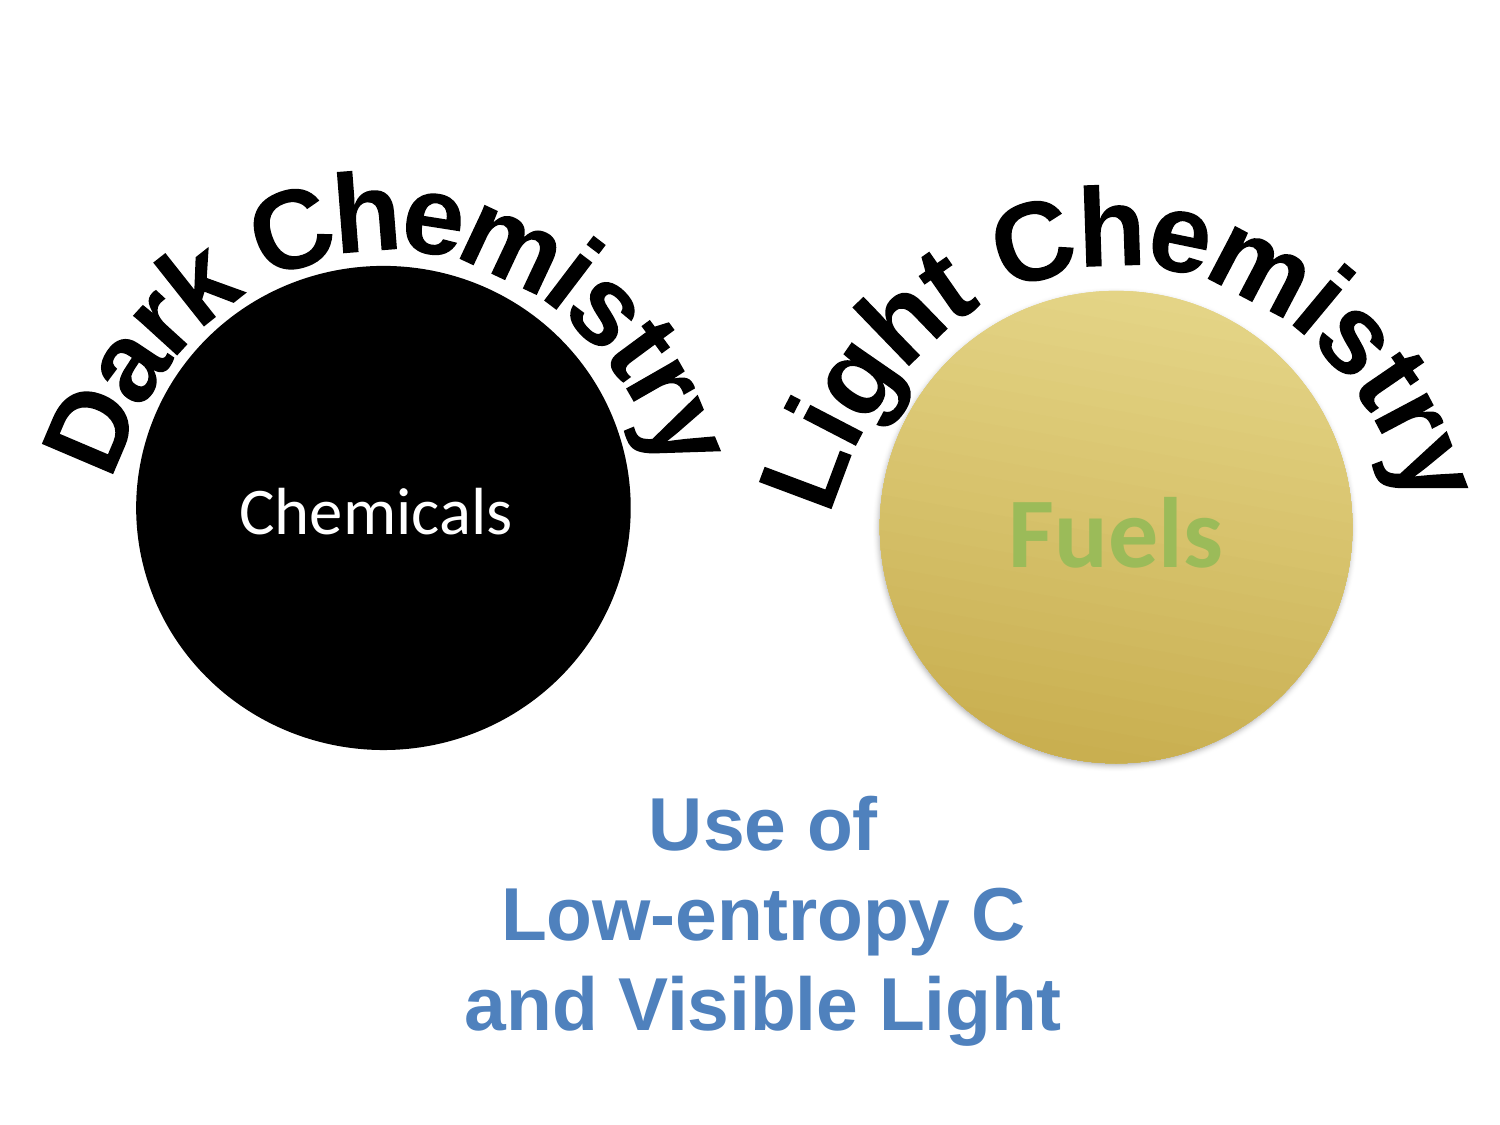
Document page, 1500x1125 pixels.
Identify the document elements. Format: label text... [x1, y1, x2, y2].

text_box Use of Low-entropy C and Visible Light [449, 768, 1078, 1053]
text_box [785, 235, 1460, 1024]
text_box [64, 219, 715, 977]
